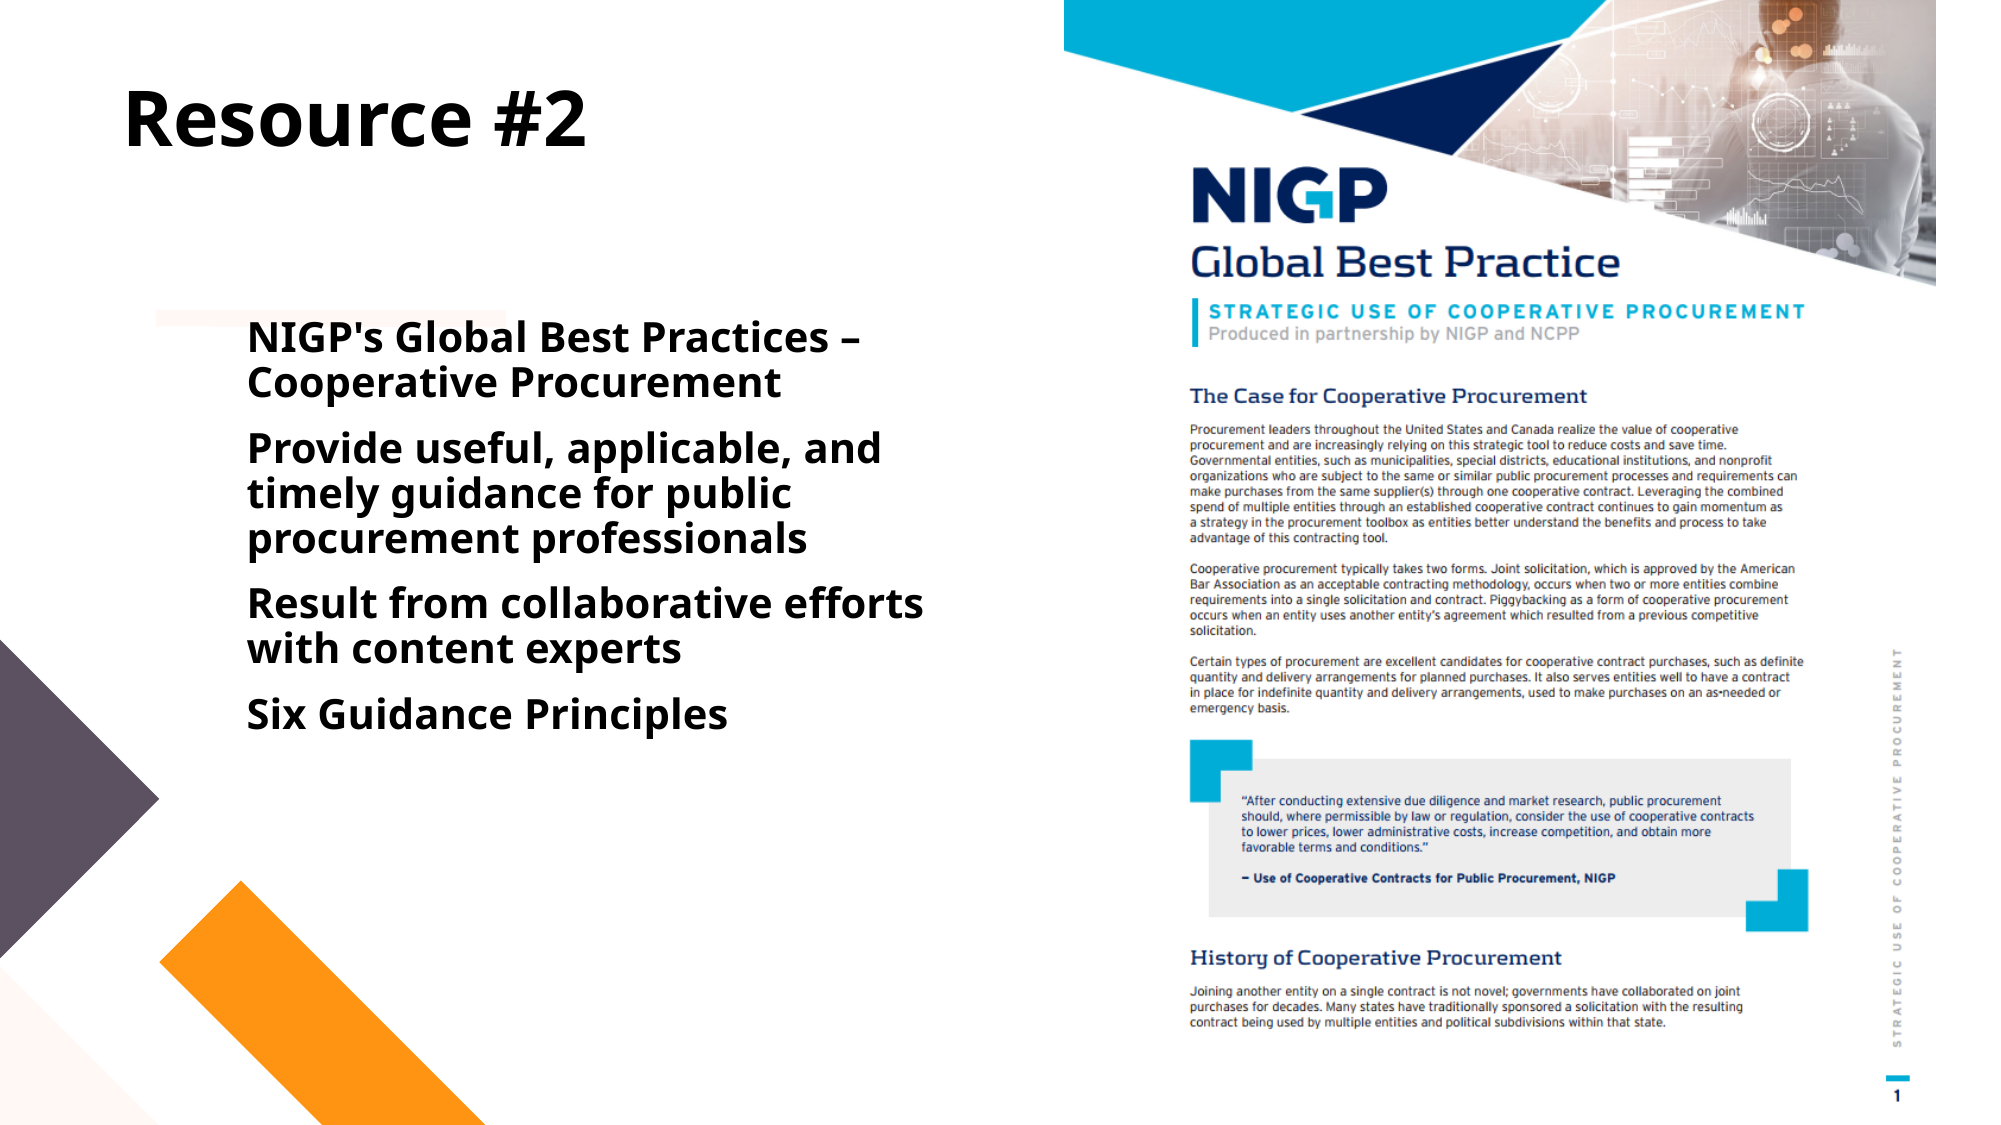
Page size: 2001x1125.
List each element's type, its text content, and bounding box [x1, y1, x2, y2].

picture [1063, 0, 1937, 1125]
list NIGP's Global Best Practices – Cooperative Procurement Provide useful, applicable, and timely guidance for public procurement professionals Result from collaborative efforts with content experts Six Guidance Principles [231, 308, 982, 768]
title Resource #2 [107, 70, 919, 171]
